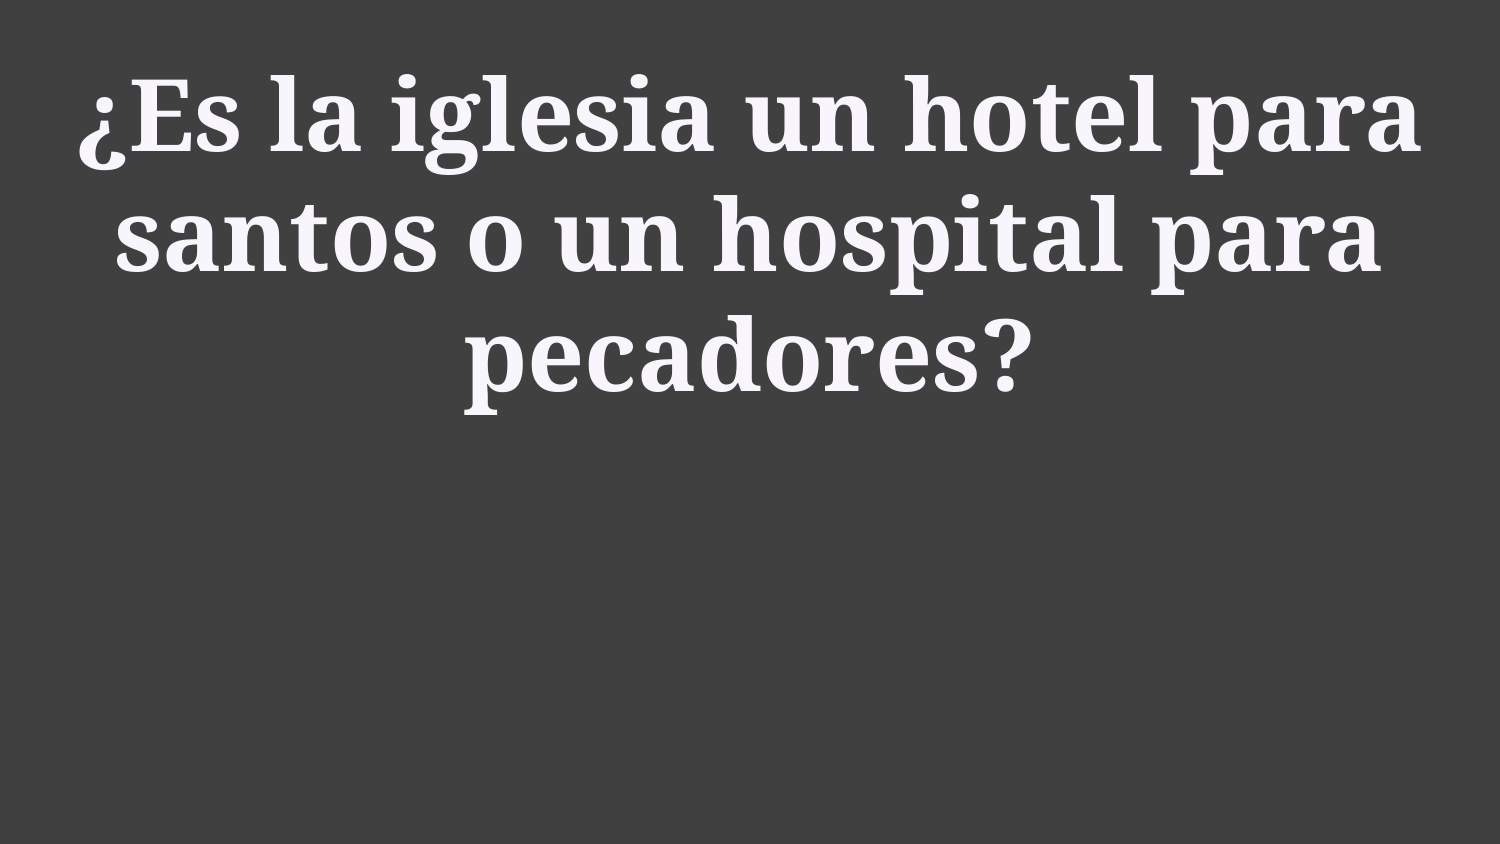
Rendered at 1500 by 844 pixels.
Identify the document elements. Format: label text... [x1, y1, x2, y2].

title ¿Es la iglesia un hotel para santos o un hospital para pecadores? [0, 14, 1500, 448]
